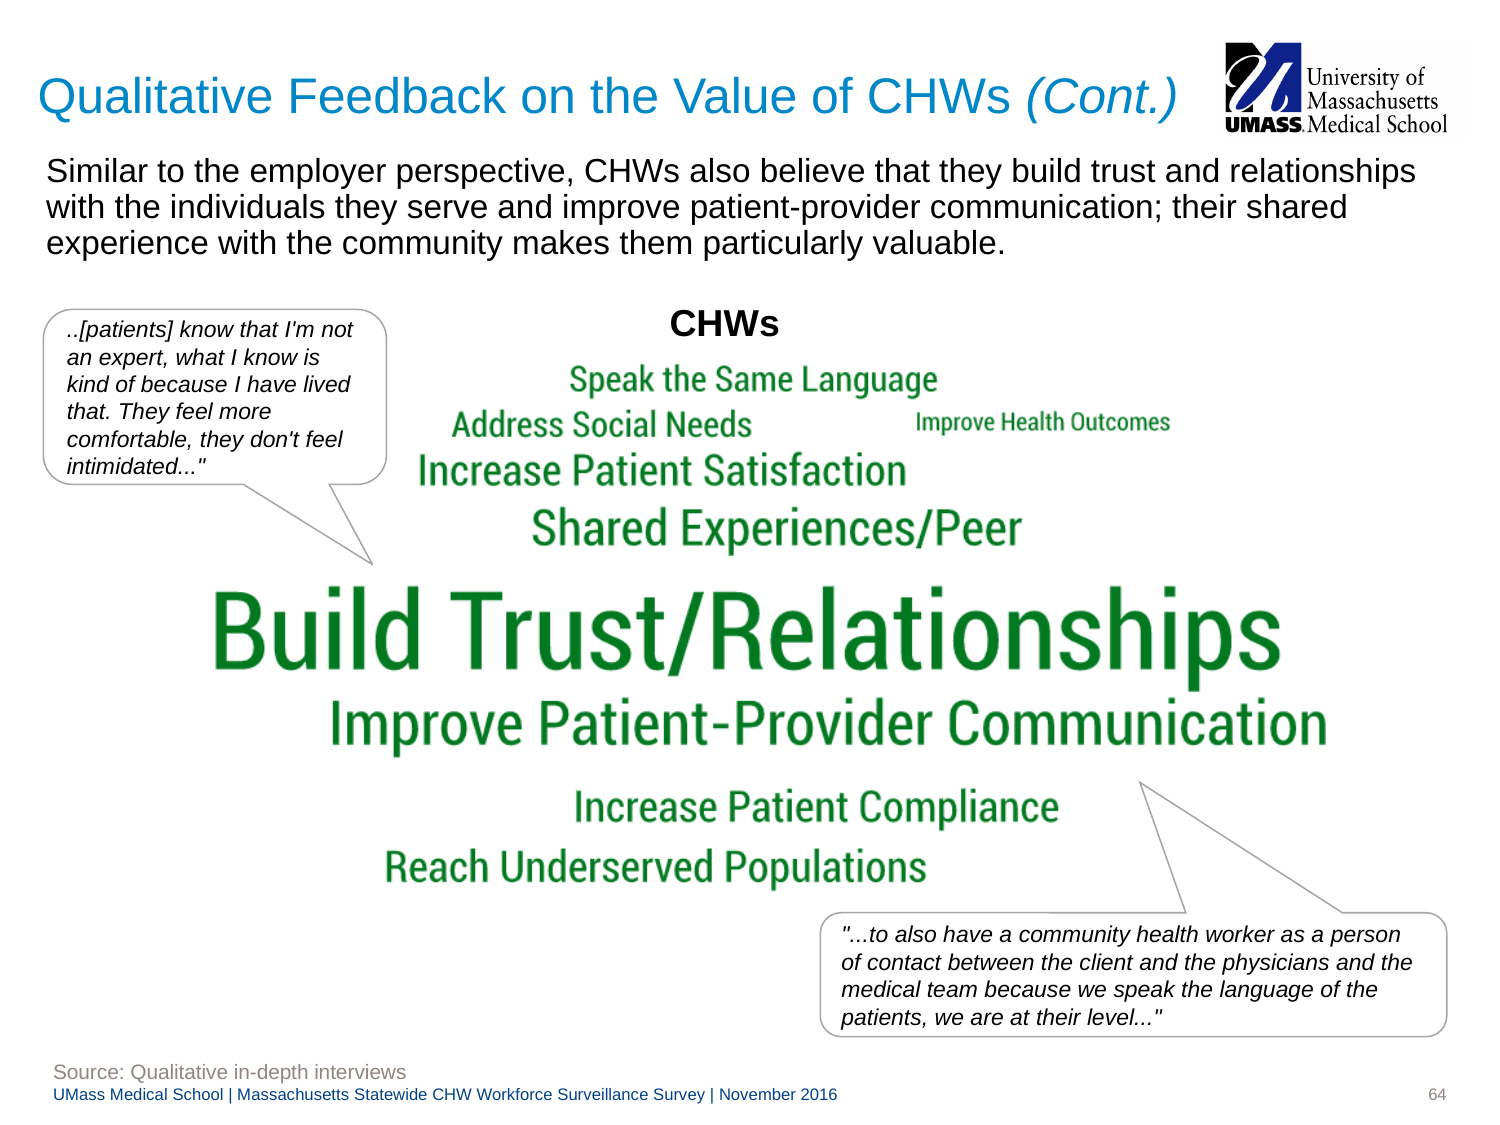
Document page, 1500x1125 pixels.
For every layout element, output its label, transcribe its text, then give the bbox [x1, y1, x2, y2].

text_box ..[patients] know that I'm not an expert, what I know is kind of because I have lived that. They feel more comfortable, they don't feel intimidated..." [43, 352, 98, 485]
list Source: Qualitative in-depth interviews [53, 1058, 1447, 1083]
title Qualitative Feedback on the Value of CHWs (Cont.) [37, 17, 1191, 124]
text_box "...to also have a community health worker as a person of contact between the client and the physicians and the medical team because we speak the language of the patients, we are at their level..." [820, 912, 1447, 1037]
picture [103, 314, 1397, 960]
text_box CHWs [37, 309, 1412, 352]
text_box Similar to the employer perspective, CHWs also believe that they build trust and relationships with the individuals they serve and improve patient-provider communication; their shared experience with the community makes them particularly valuable. [31, 146, 1473, 309]
